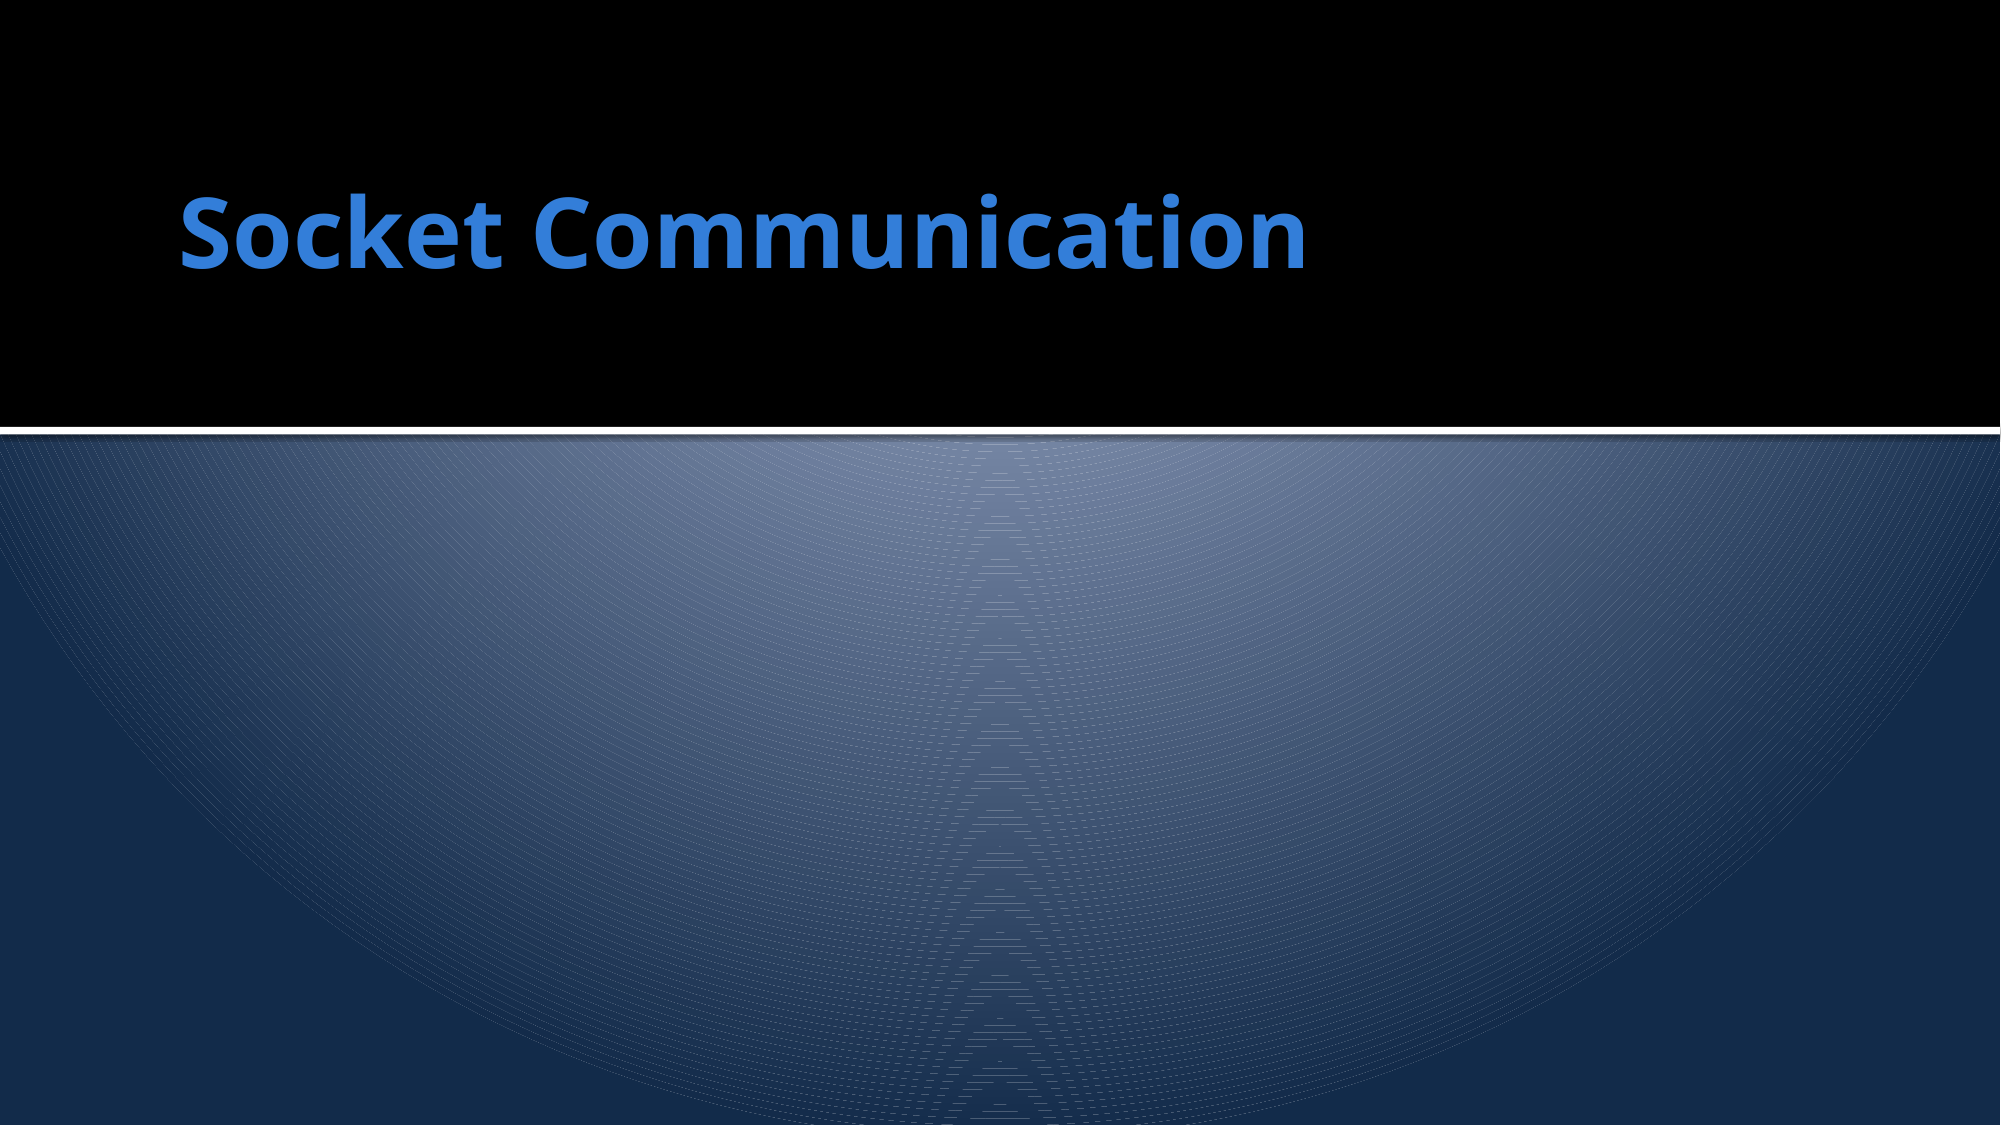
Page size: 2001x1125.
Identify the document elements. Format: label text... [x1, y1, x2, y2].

title Socket Communication [163, 19, 1917, 288]
